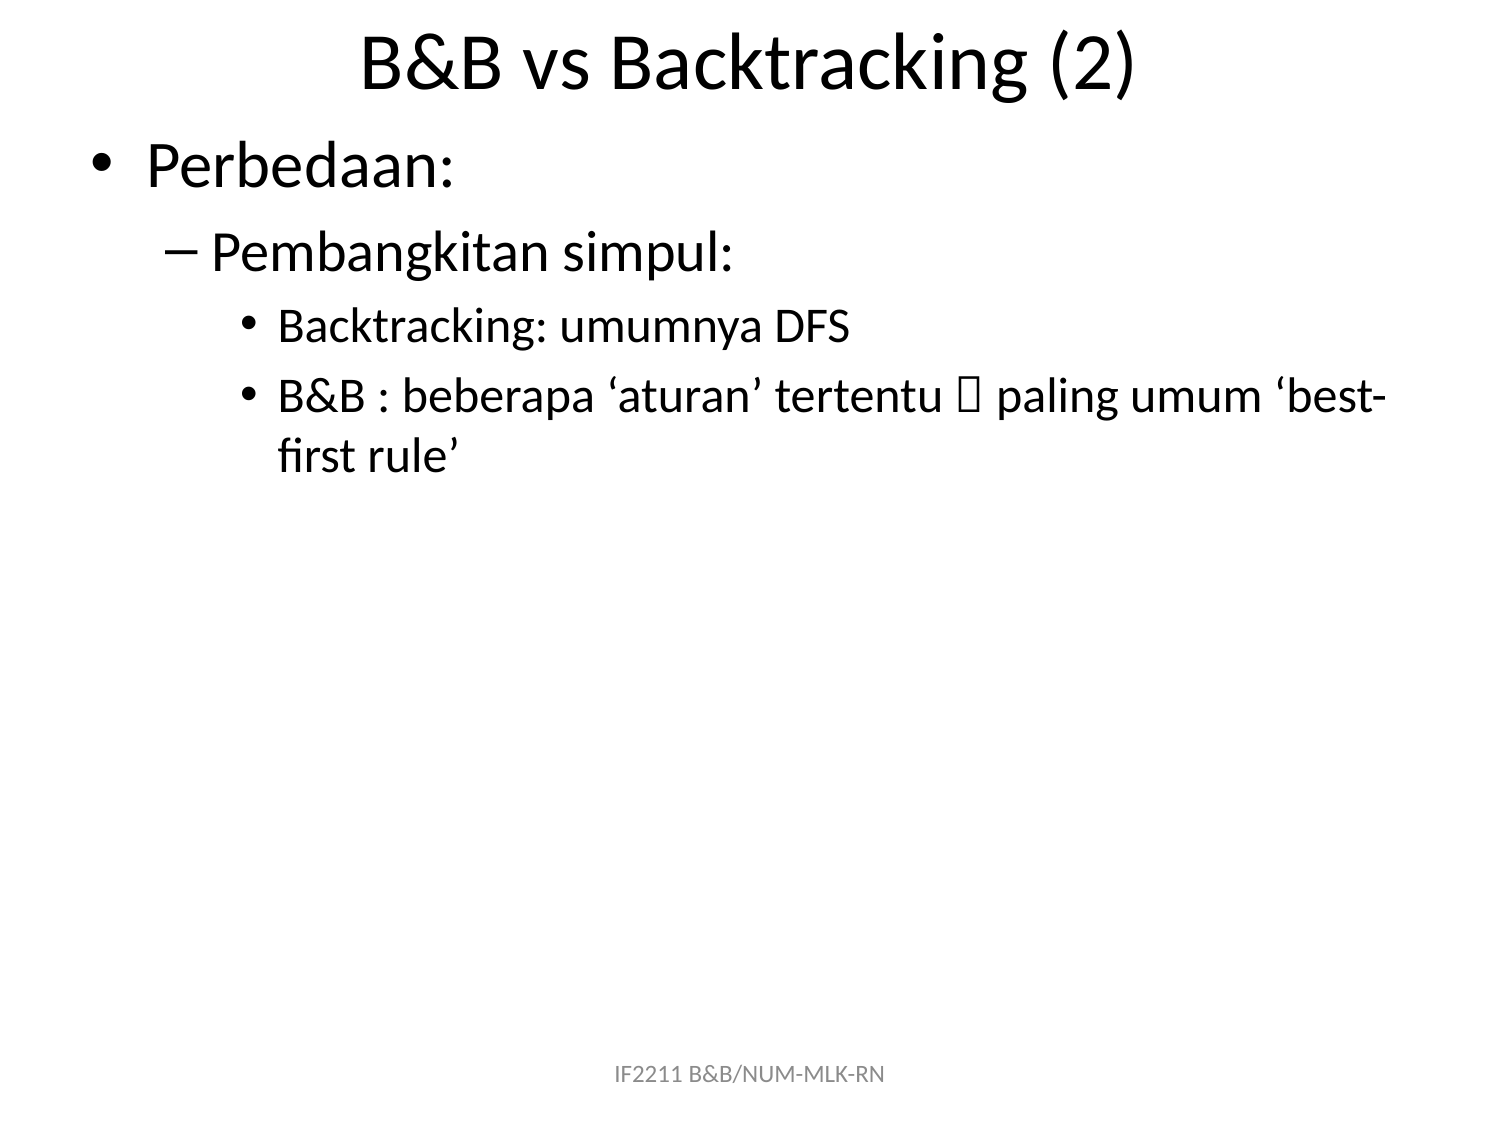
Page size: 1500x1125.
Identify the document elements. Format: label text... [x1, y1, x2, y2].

footer IF2211 B&B/NUM-MLK-RN [512, 1042, 988, 1103]
list Perbedaan: Pembangkitan simpul: Backtracking: umumnya DFS B&B : beberapa ‘aturan’ tertentu  paling umum ‘best-first rule’ [75, 113, 1425, 1005]
title B&B vs Backtracking (2) [75, 0, 1425, 113]
